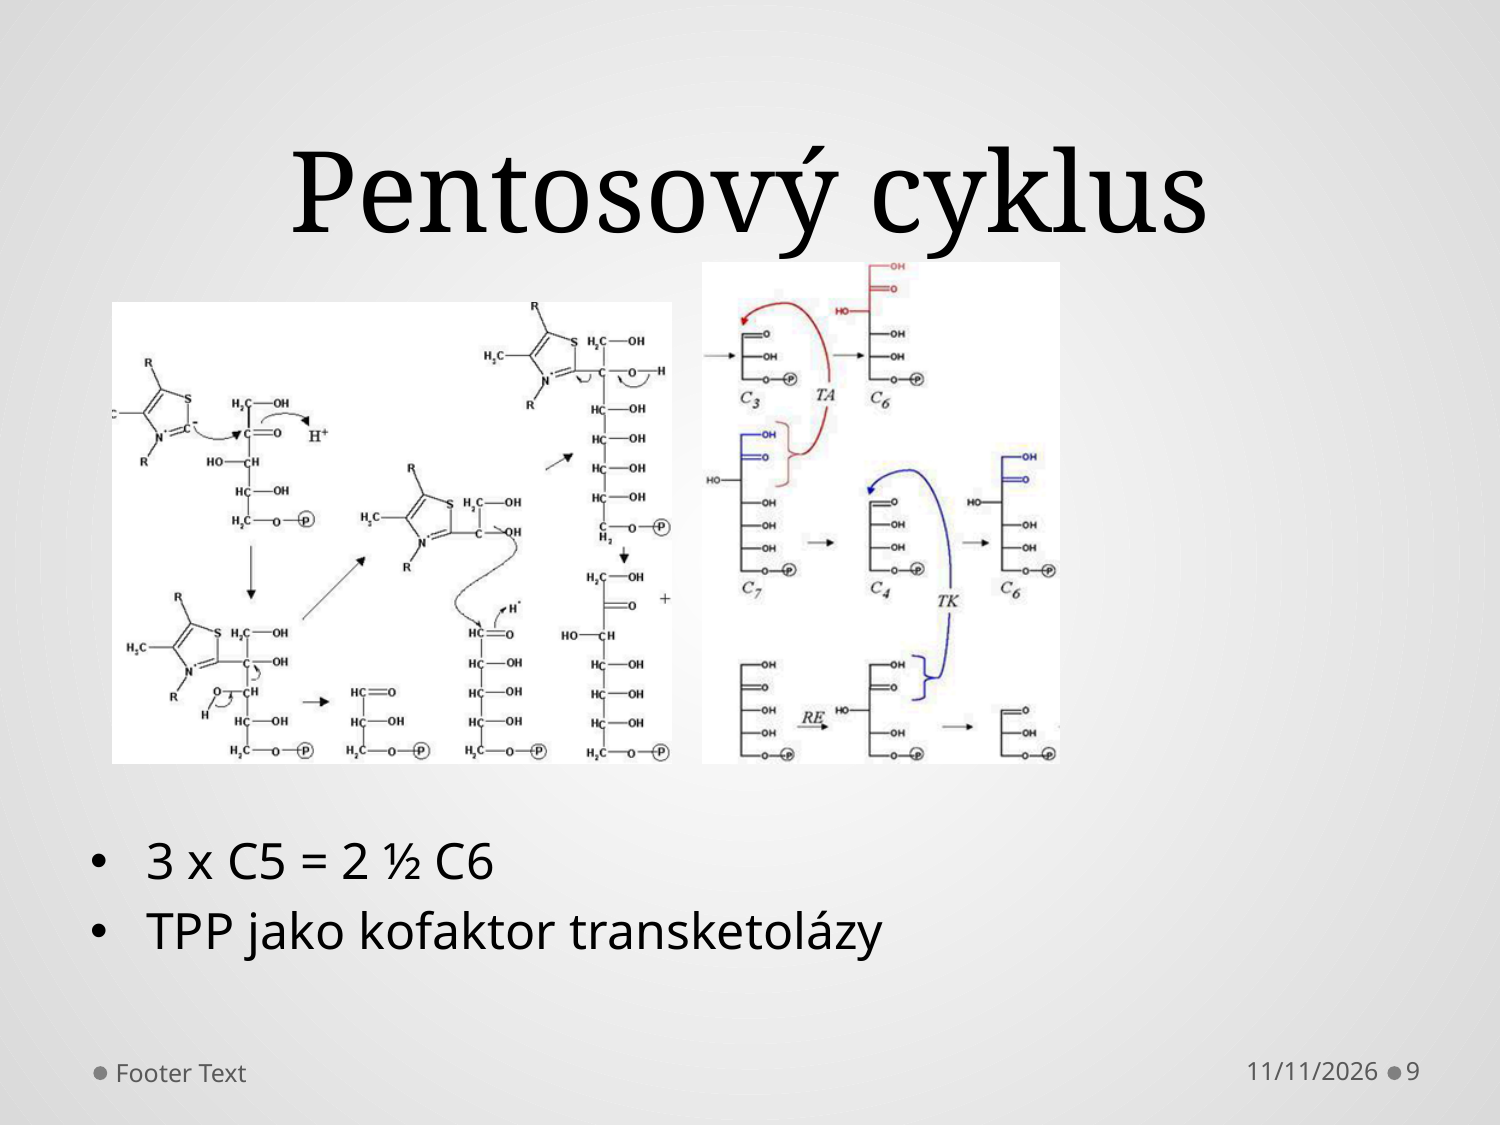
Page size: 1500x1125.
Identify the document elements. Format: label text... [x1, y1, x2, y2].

slide_number 9 [1401, 1042, 1494, 1103]
title Pentosový cyklus [75, 0, 1425, 262]
picture [702, 262, 1060, 764]
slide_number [1043, 1042, 1386, 1103]
list 3 x C5 = 2 ½ C6 TPP jako kofaktor transketolázy [75, 262, 1425, 1005]
picture [111, 302, 672, 764]
footer Footer Text [108, 1042, 576, 1103]
